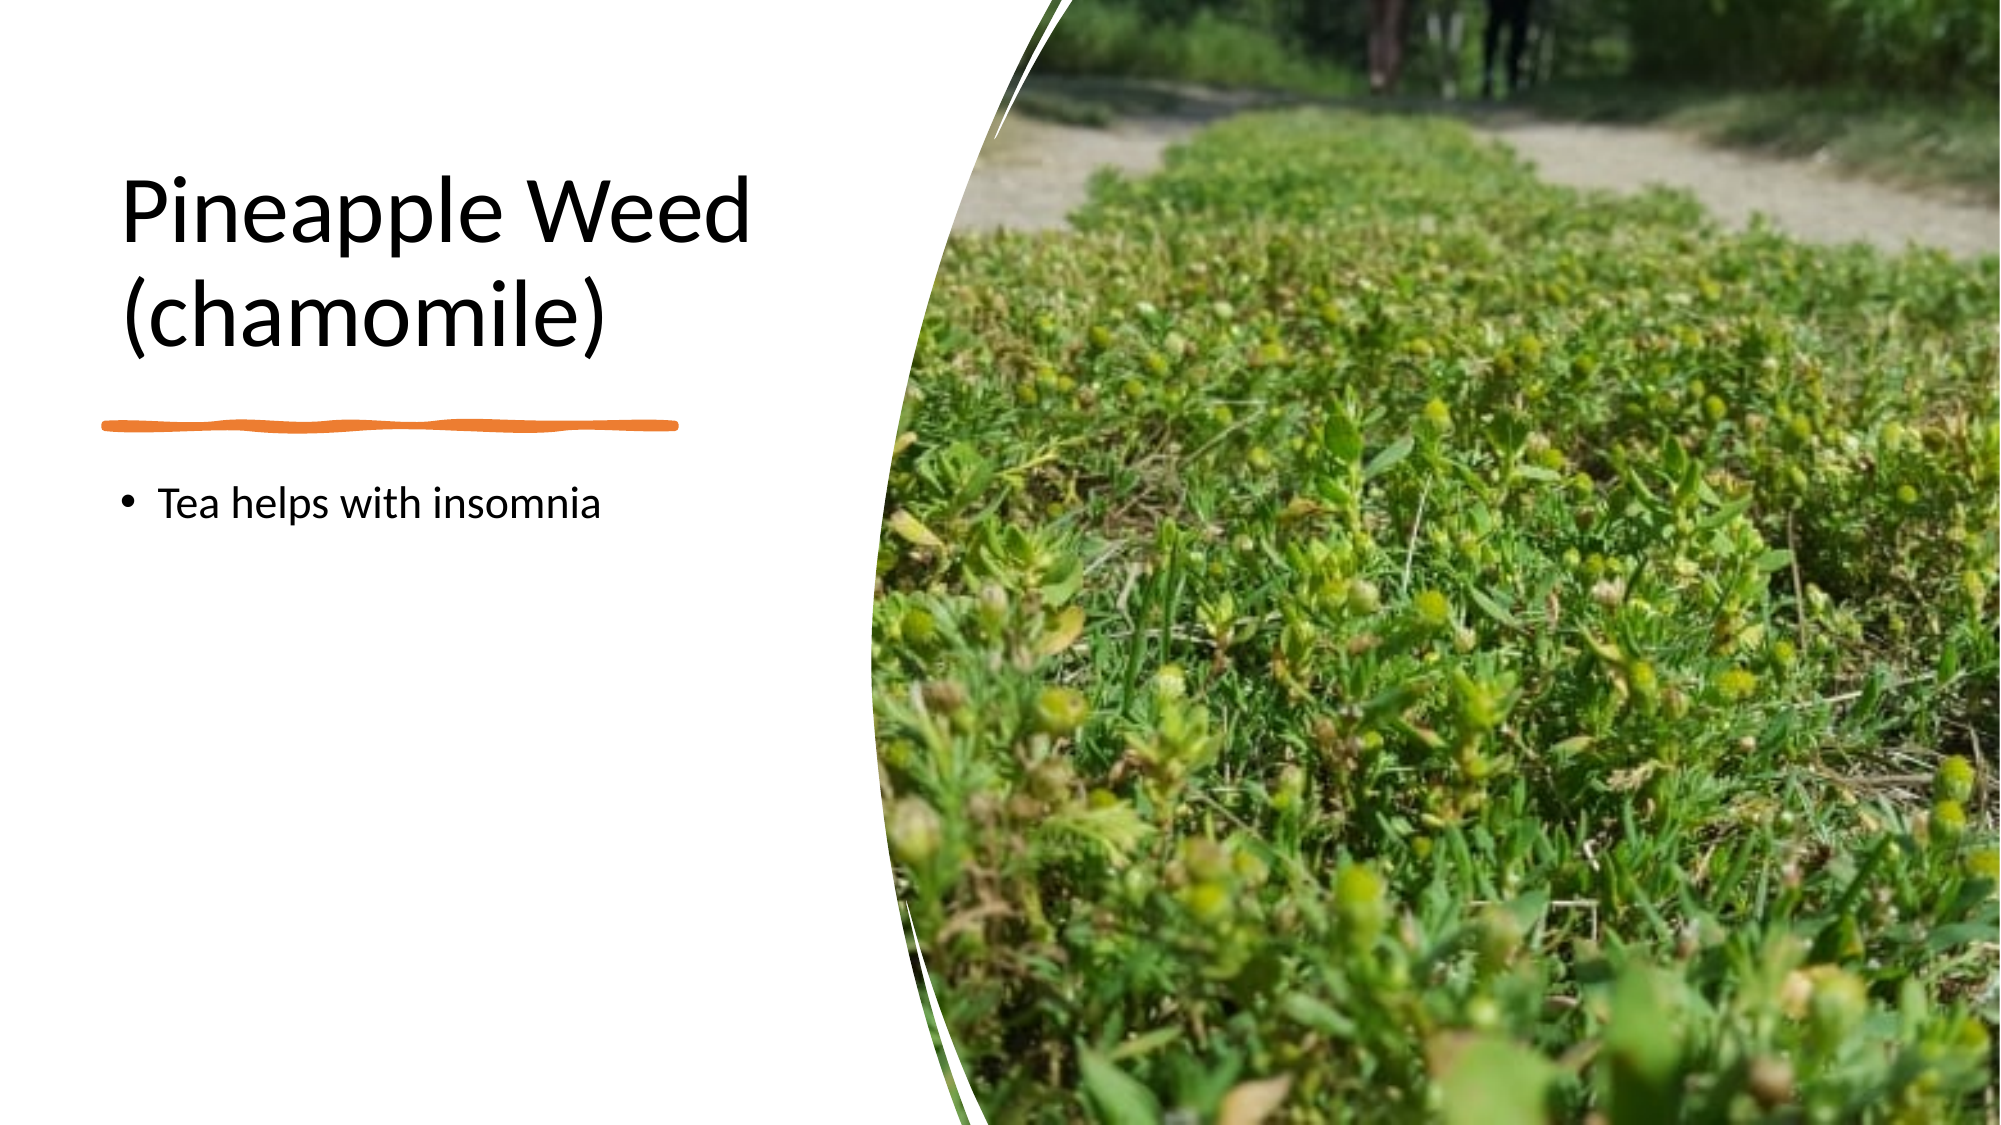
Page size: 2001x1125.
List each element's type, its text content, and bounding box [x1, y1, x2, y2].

picture [871, 0, 2000, 1125]
text_box [103, 421, 676, 431]
text_box [0, 0, 871, 1125]
title Pineapple Weed (chamomile) [105, 53, 822, 375]
list Tea helps with insomnia [105, 471, 802, 1016]
